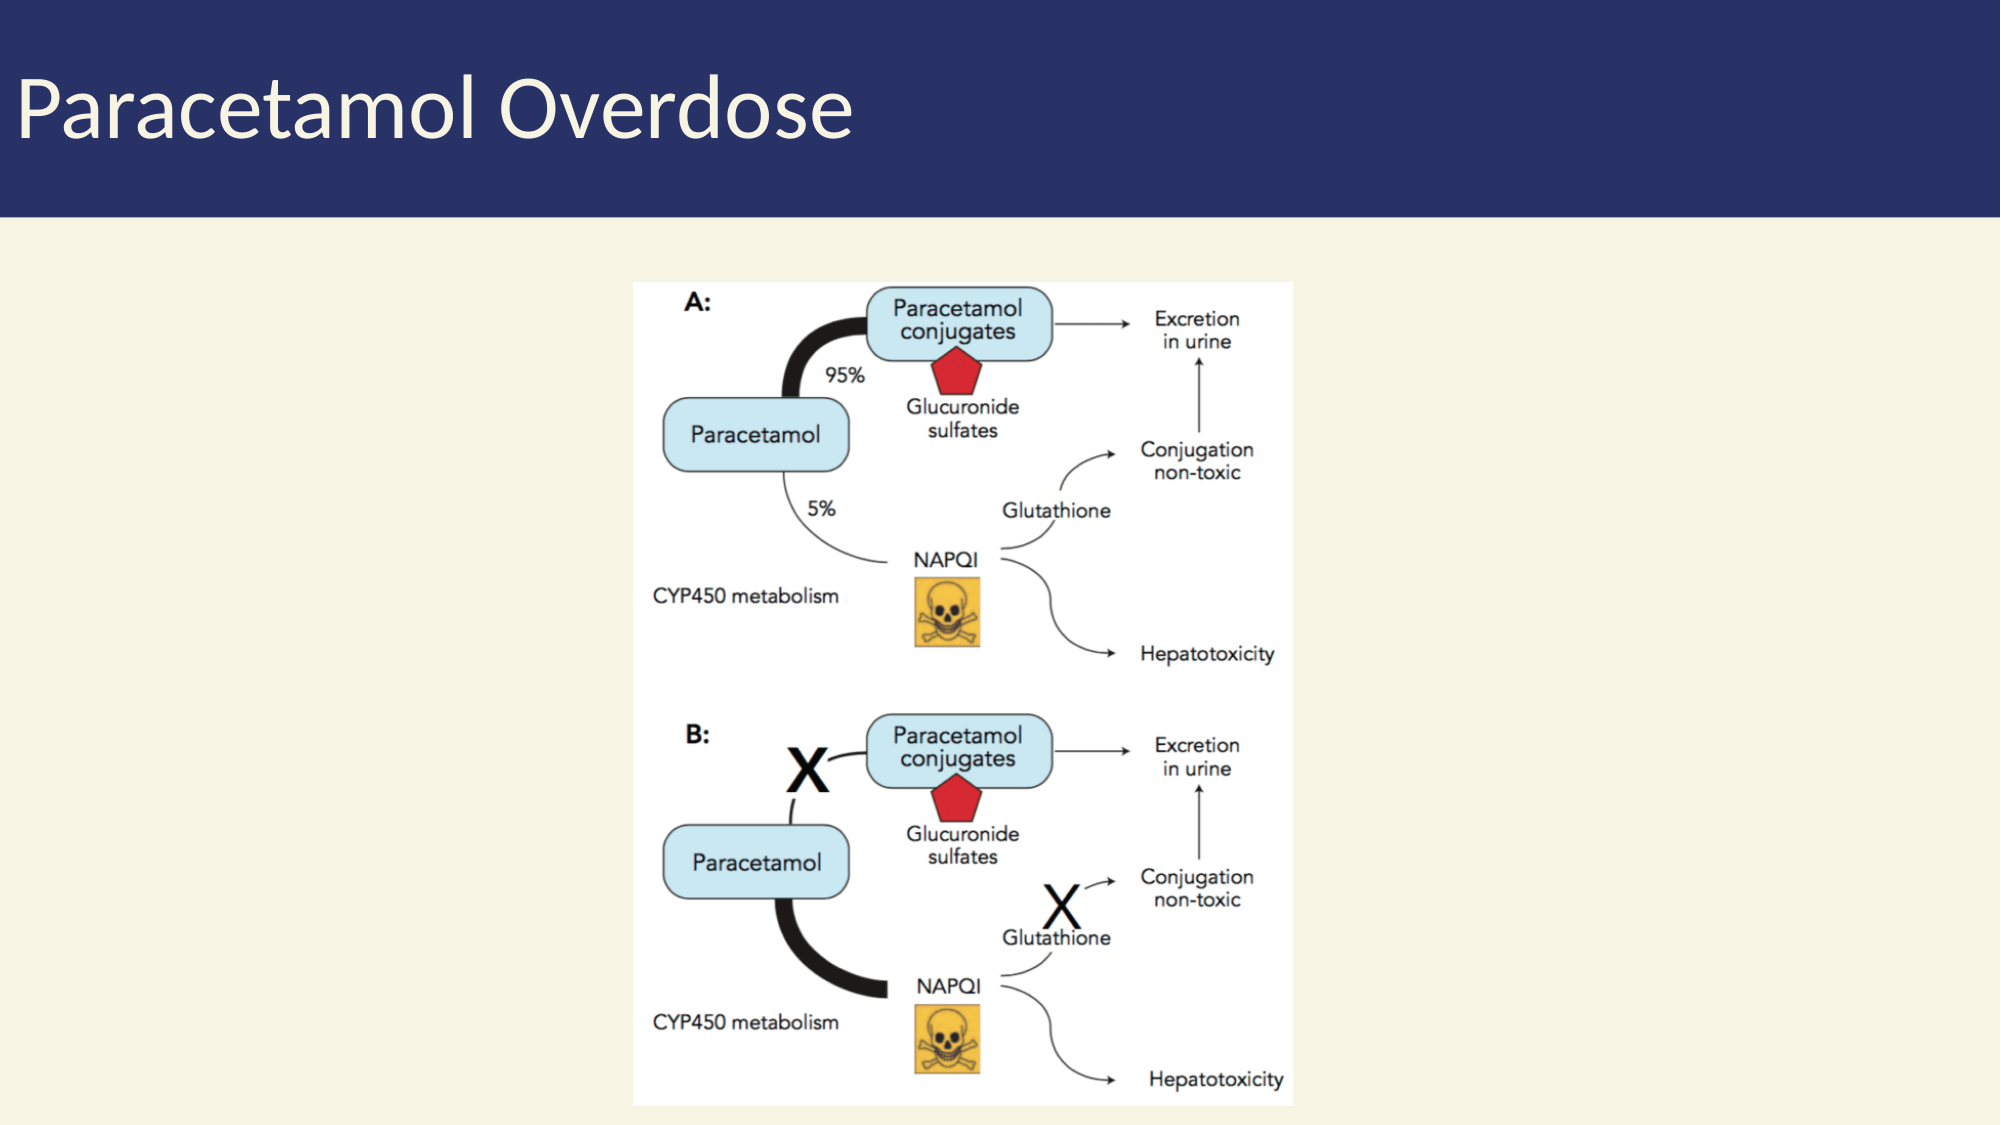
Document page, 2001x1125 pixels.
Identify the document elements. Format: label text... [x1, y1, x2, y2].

title Paracetamol Overdose [0, 0, 2000, 218]
picture [632, 282, 1294, 1106]
